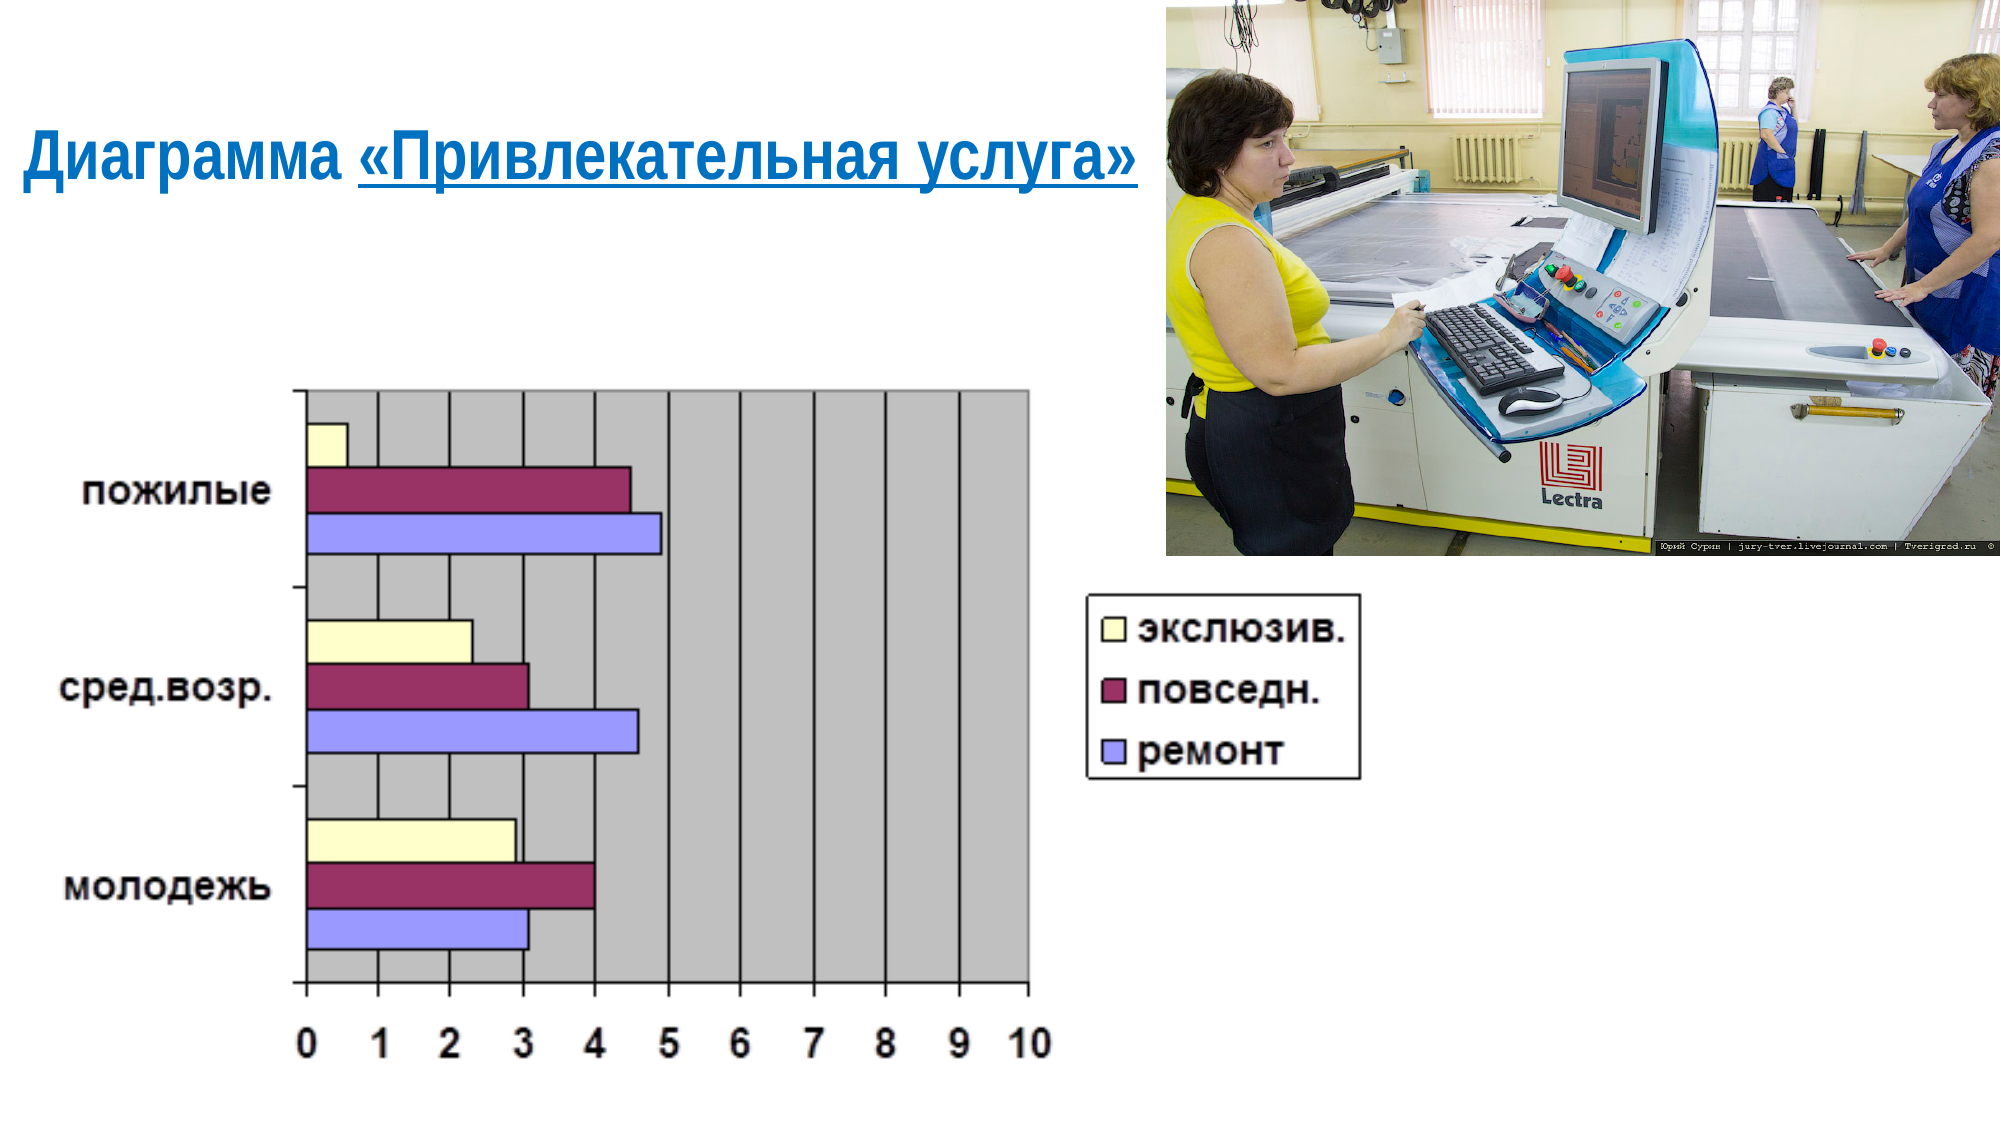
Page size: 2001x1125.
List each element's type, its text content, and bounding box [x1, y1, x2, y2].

text_box Диаграмма «Привлекательная услуга» [8, 101, 1166, 202]
picture [13, 0, 2000, 1125]
